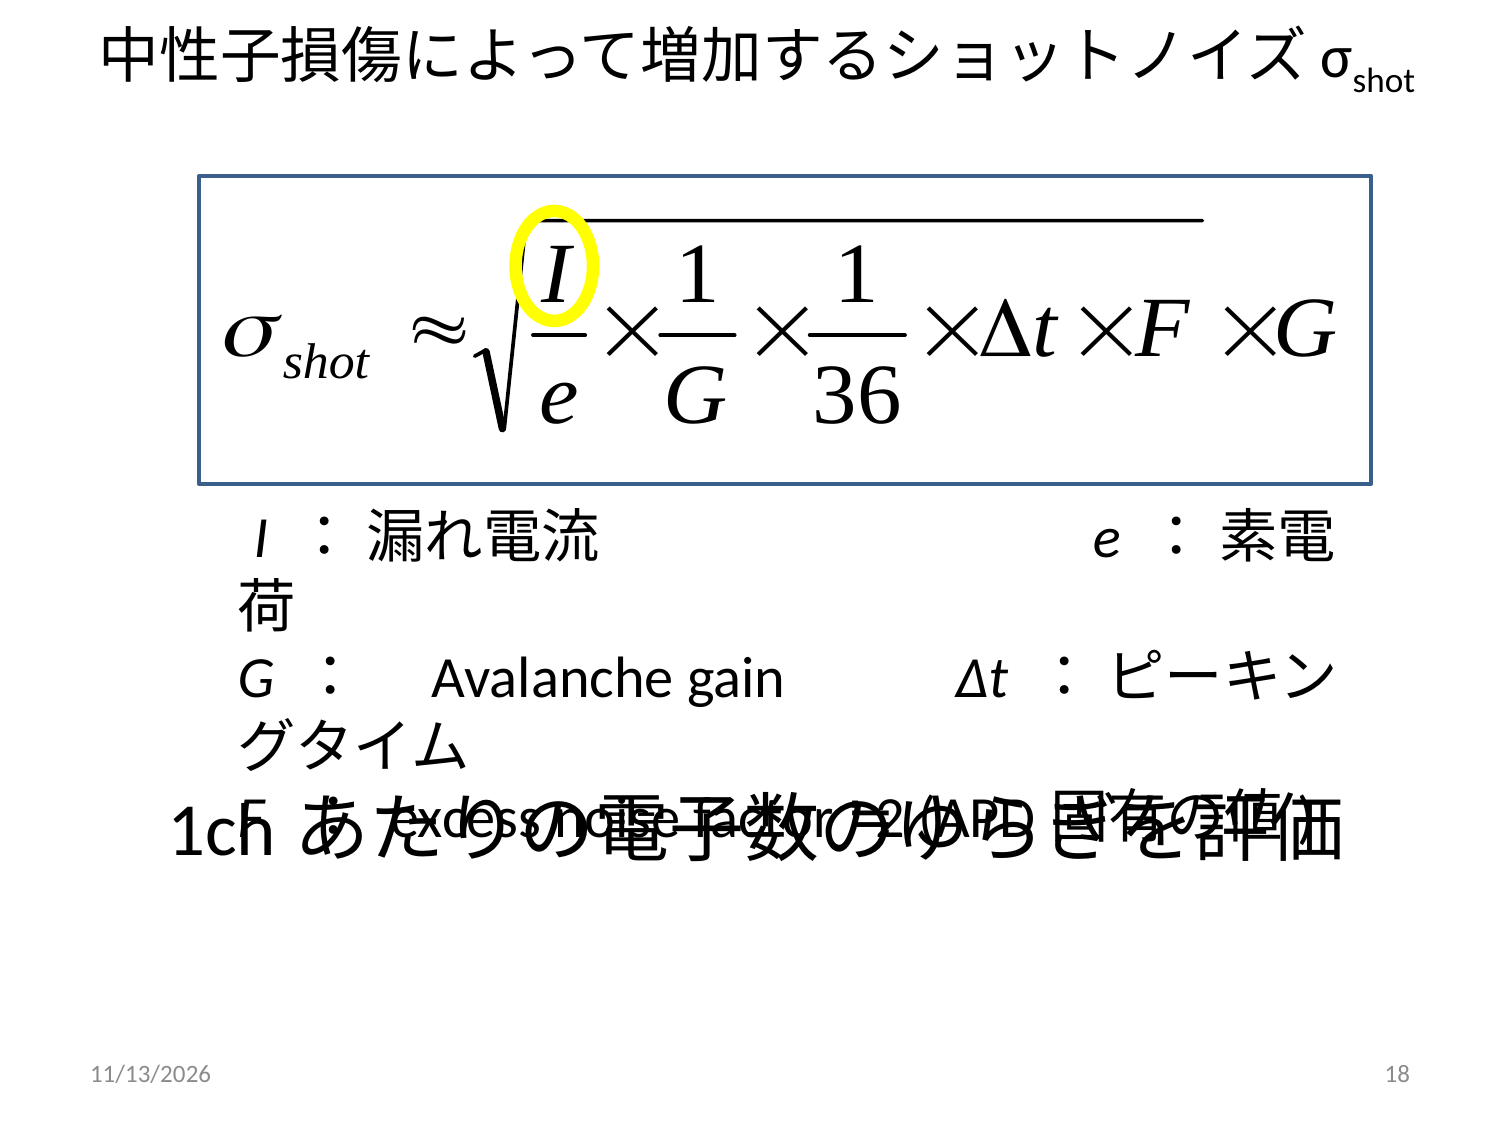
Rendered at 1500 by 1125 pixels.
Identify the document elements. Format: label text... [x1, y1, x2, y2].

slide_number 18 [1074, 1042, 1425, 1103]
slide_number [75, 1042, 425, 1103]
text_box I ： 漏れ電流 e ： 素電荷 G ： Avalanche gain Δt ： ピーキングタイム F ： excess noise factor ≒2 (APD固有の値) [222, 492, 1360, 773]
title 中性子損傷によって増加するショットノイズσshot [82, 0, 1432, 118]
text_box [210, 198, 1359, 450]
text_box 1chあたりの電子数のゆらぎを評価 [152, 773, 1372, 879]
text_box [197, 174, 1373, 486]
